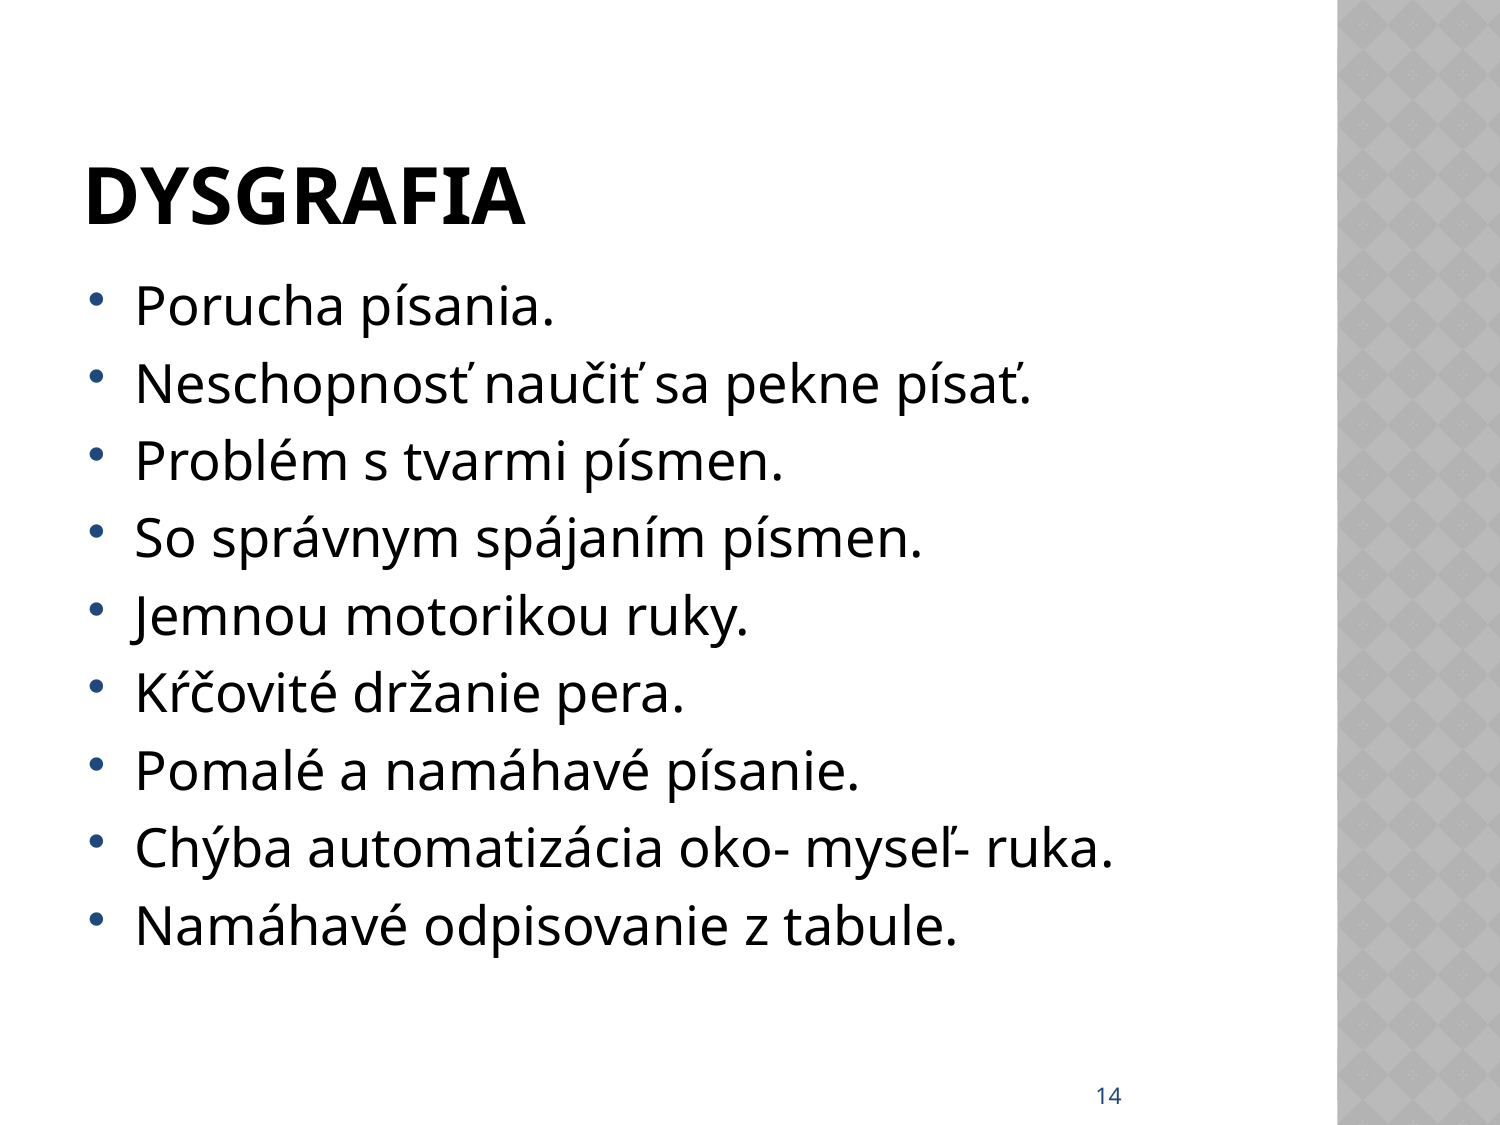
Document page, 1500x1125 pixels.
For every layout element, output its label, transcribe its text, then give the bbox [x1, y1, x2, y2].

title Dysgrafia [75, 52, 1263, 240]
list Porucha písania. Neschopnosť naučiť sa pekne písať. Problém s tvarmi písmen. So správnym spájaním písmen. Jemnou motorikou ruky. Kŕčovité držanie pera. Pomalé a namáhavé písanie. Chýba automatizácia oko- myseľ- ruka. Namáhavé odpisovanie z tabule. [75, 264, 1263, 1059]
slide_number 14 [1025, 1075, 1122, 1113]
